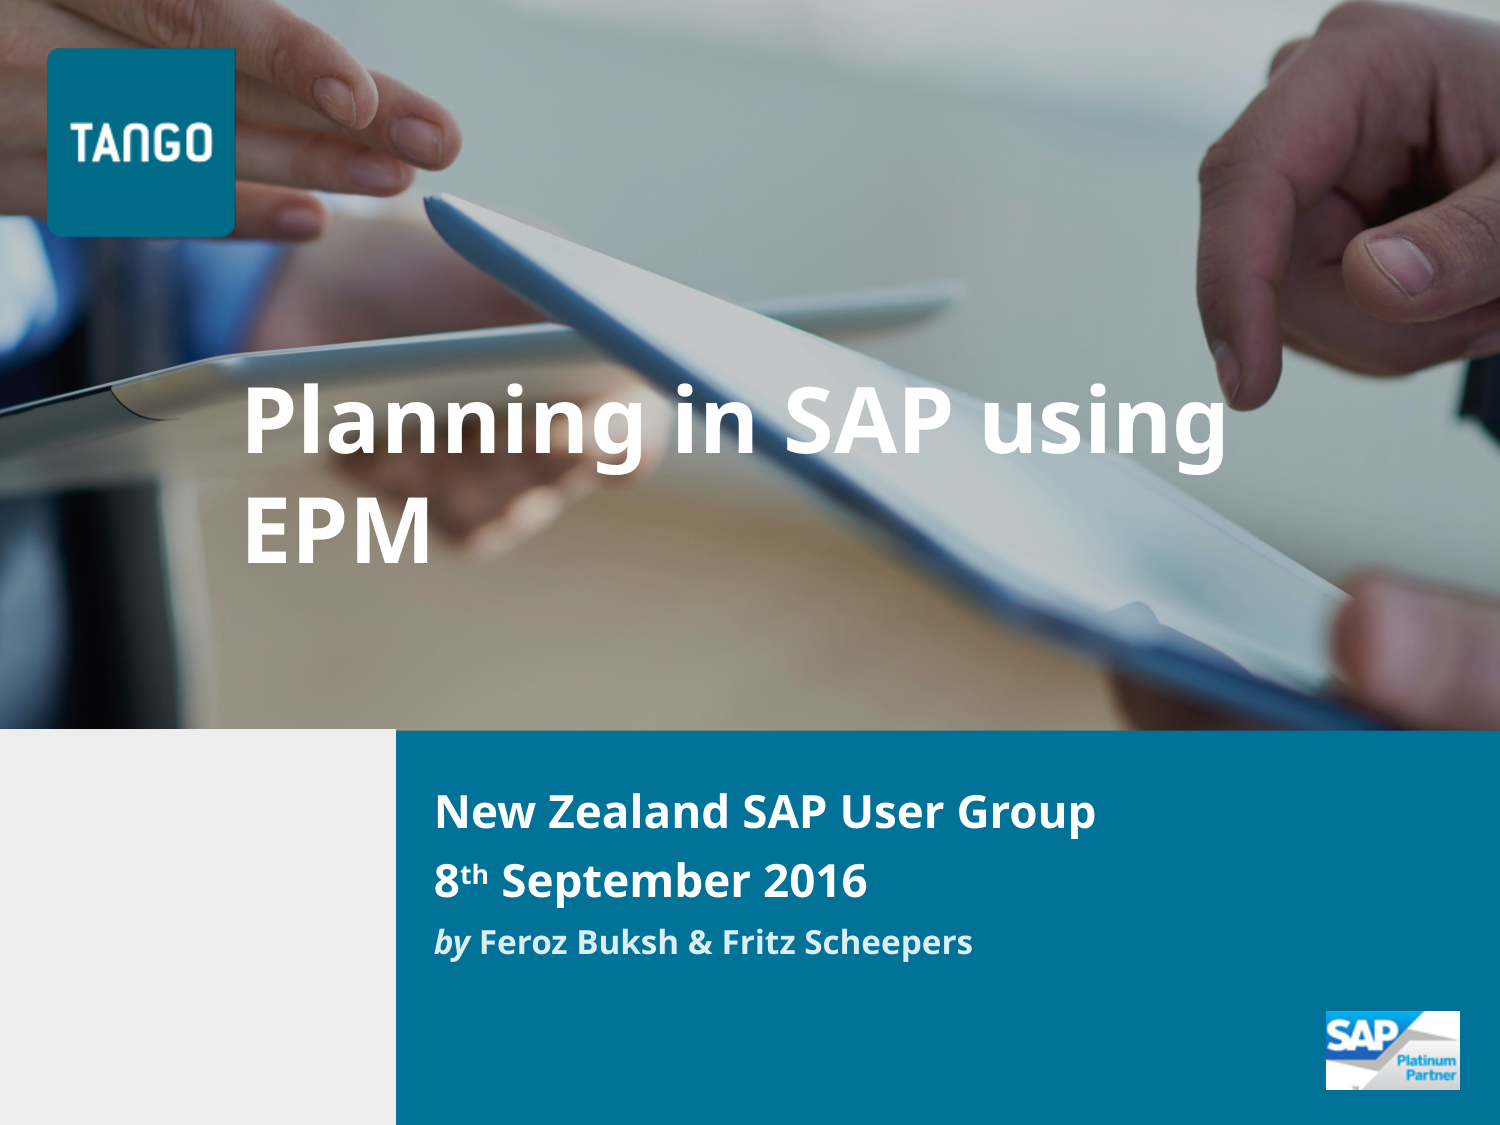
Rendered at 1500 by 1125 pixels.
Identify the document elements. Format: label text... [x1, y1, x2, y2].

title Planning in SAP using EPM [225, 354, 1385, 644]
picture [1327, 1012, 1459, 1089]
list New Zealand SAP User Group 8th September 2016 by Feroz Buksh & Fritz Scheepers [419, 775, 1460, 976]
picture [0, 0, 1500, 730]
